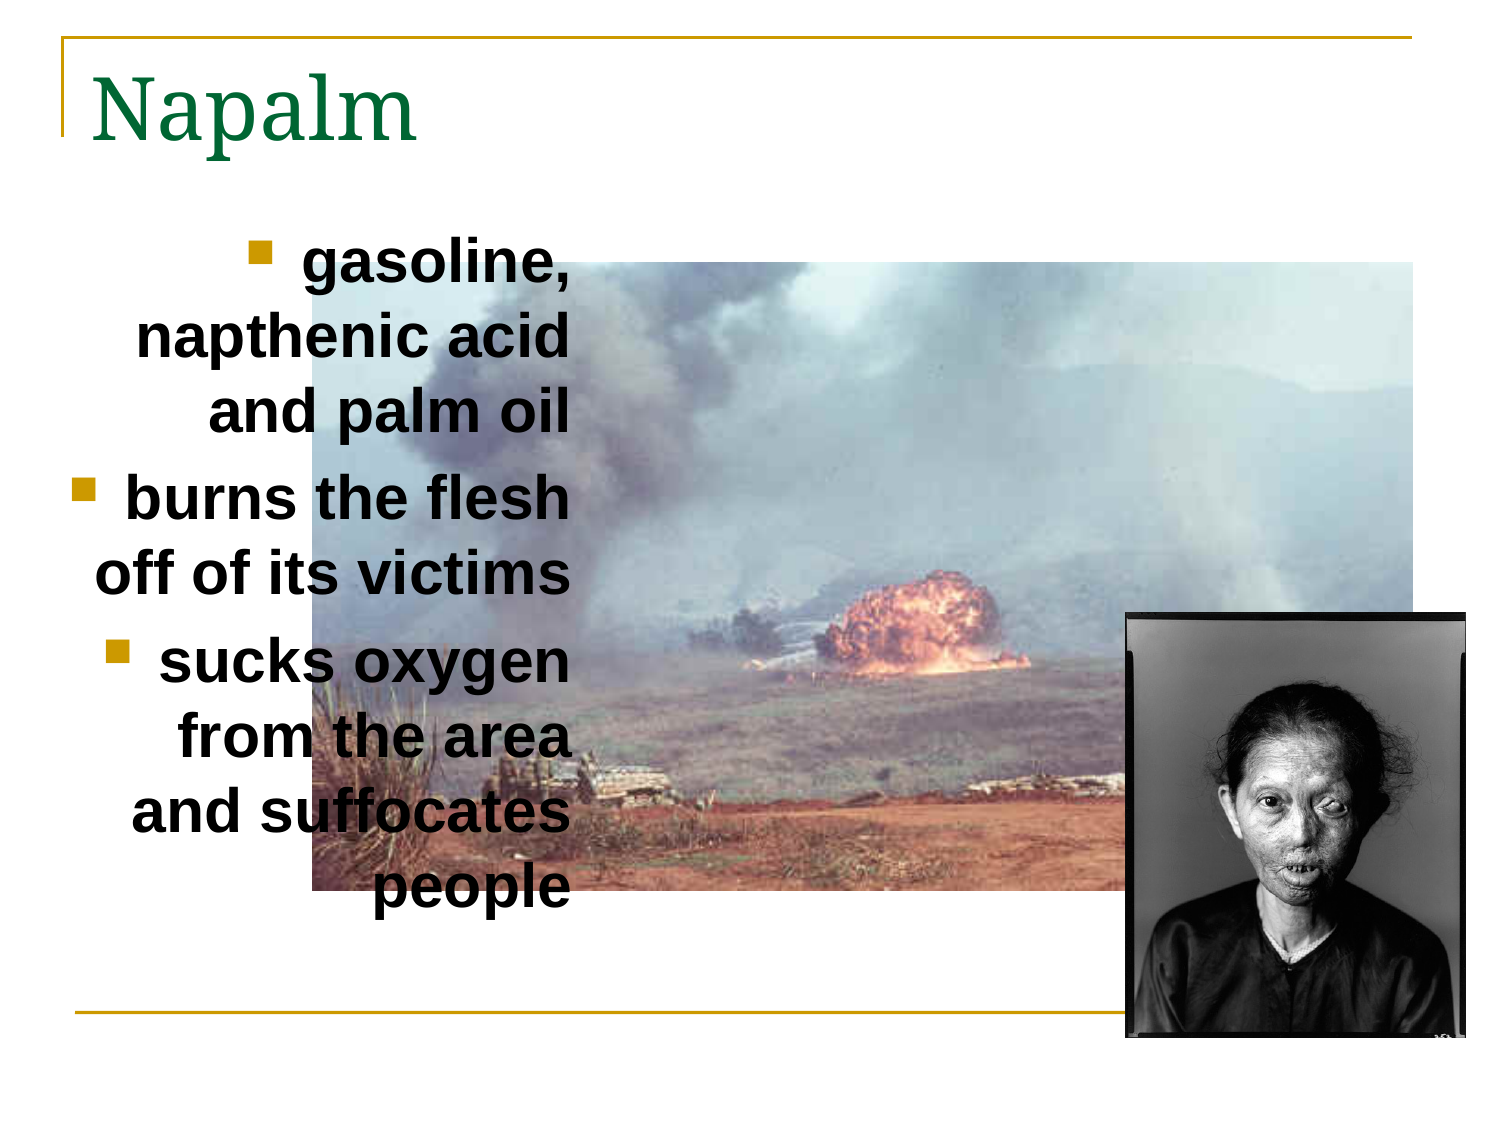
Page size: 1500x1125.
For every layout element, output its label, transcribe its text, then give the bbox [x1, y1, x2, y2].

list gasoline, napthenic acid and palm oil burns the flesh off of its victims sucks oxygen from the area and suffocates people [0, 212, 588, 956]
title Napalm [75, 45, 1425, 233]
picture [1124, 612, 1466, 1038]
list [312, 262, 1413, 892]
